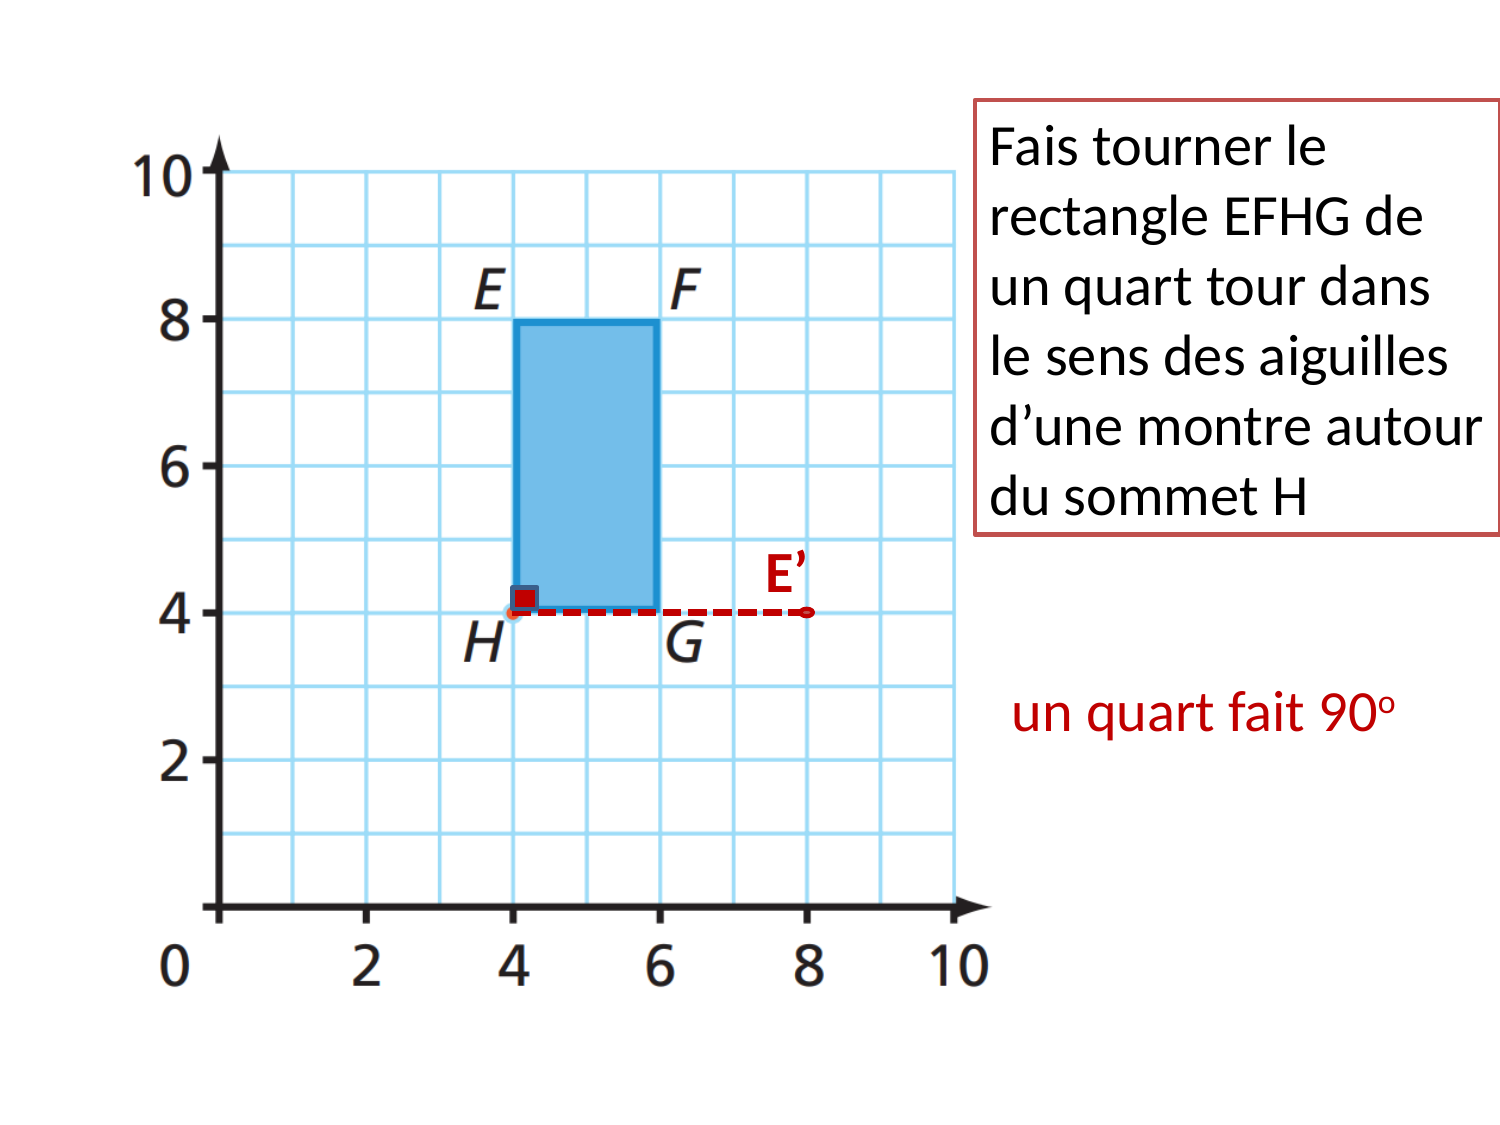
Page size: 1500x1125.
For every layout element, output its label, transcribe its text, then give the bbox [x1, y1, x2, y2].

picture [119, 126, 1006, 999]
text_box Fais tourner le rectangle EFHG de un quart tour dans le sens des aiguilles d’une montre autour du sommet H [973, 98, 1500, 537]
text_box un quart fait 90o [1010, 665, 1424, 751]
